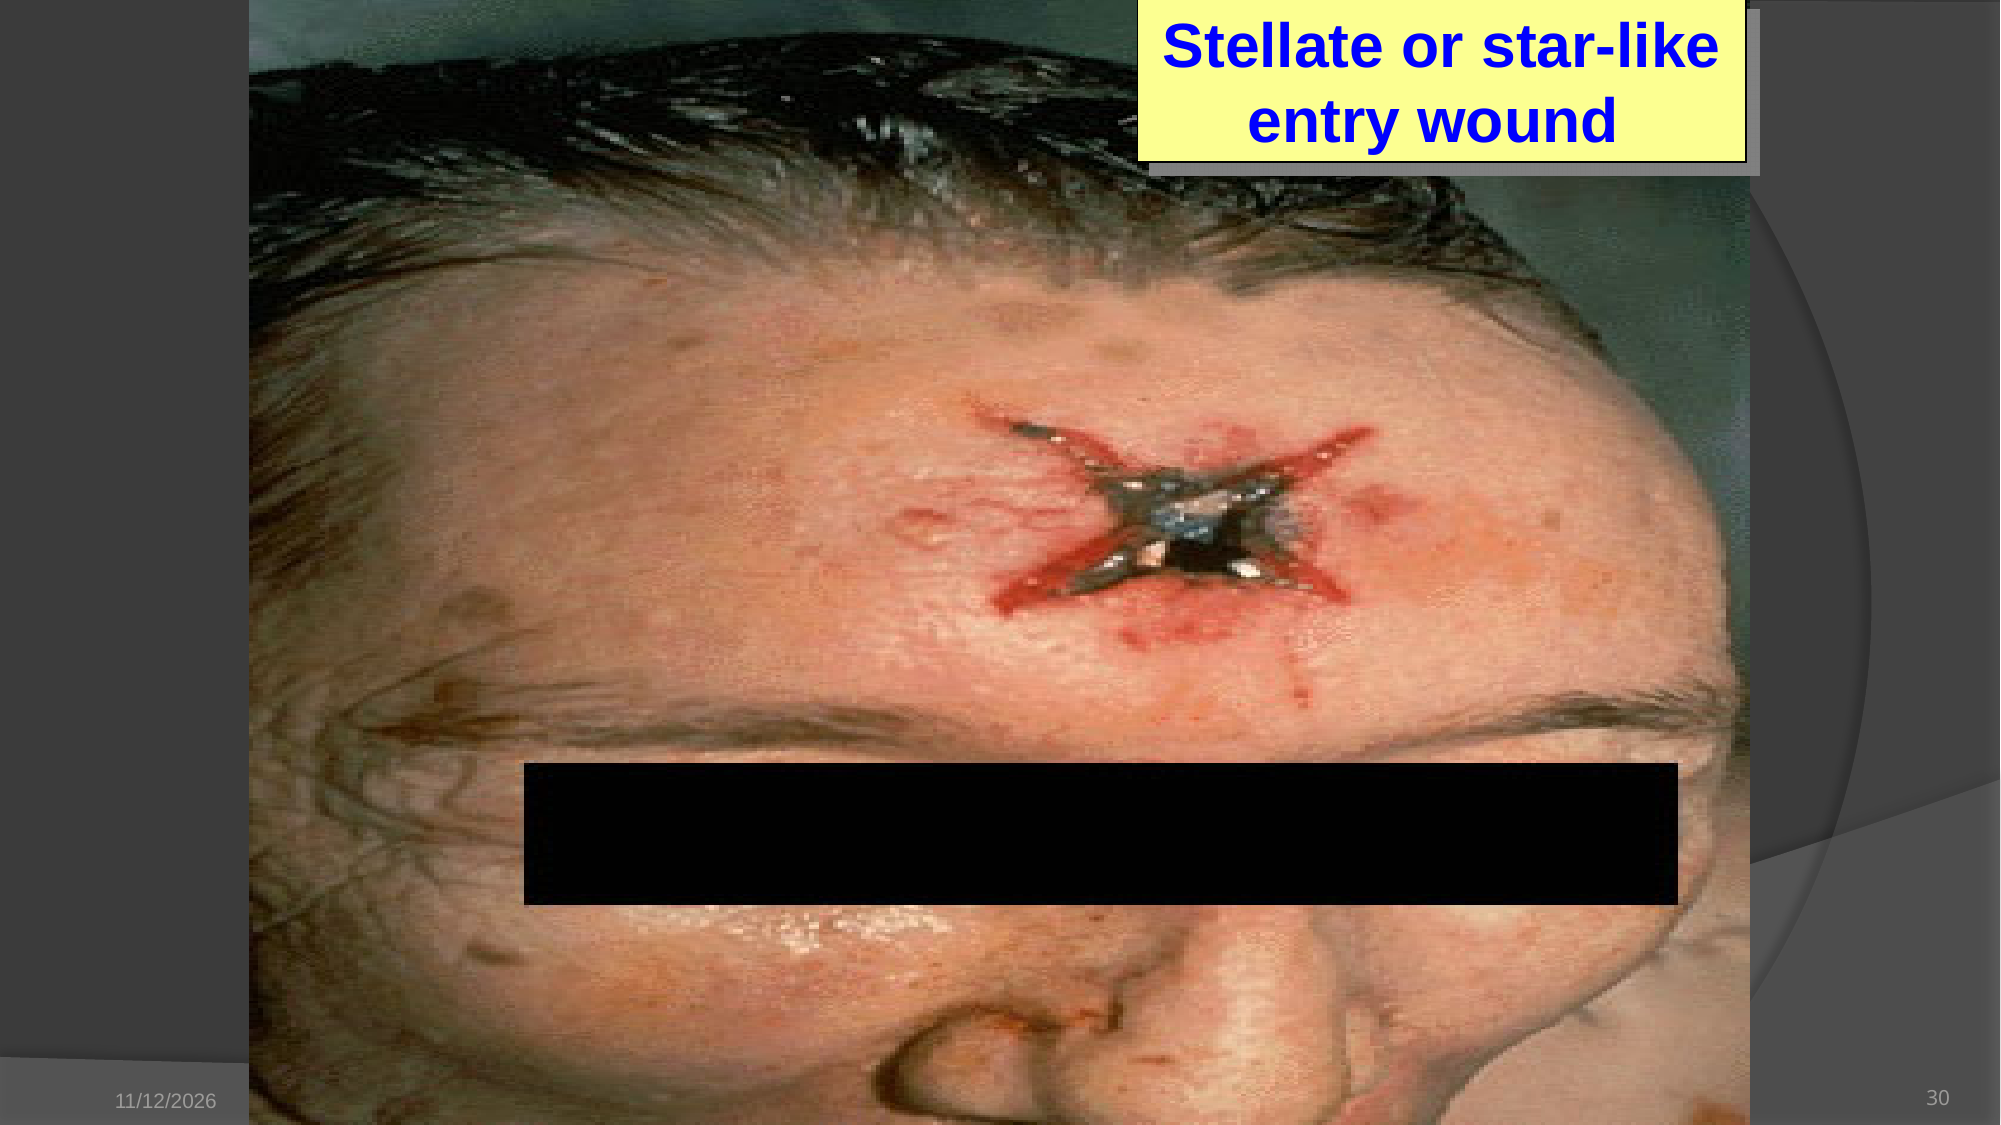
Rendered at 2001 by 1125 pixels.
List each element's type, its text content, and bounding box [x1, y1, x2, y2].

slide_number 19-Apr-20 [99, 1053, 240, 1114]
slide_number 30 [1783, 1053, 1950, 1114]
picture [249, 0, 1751, 1125]
